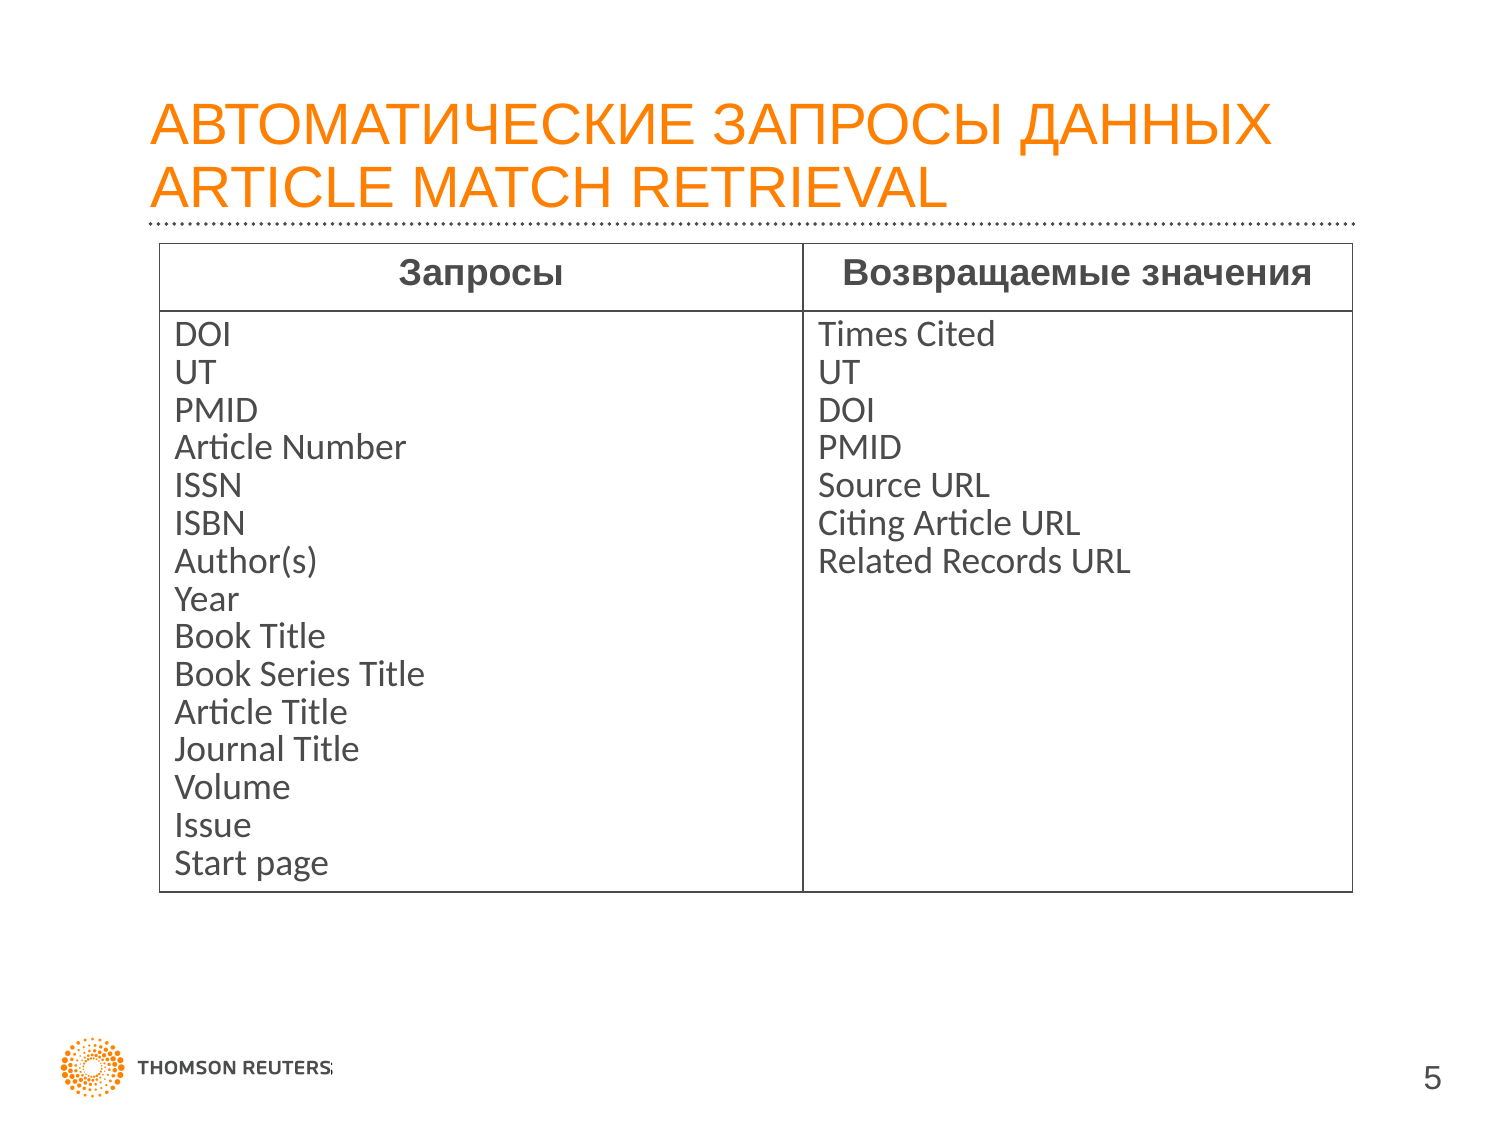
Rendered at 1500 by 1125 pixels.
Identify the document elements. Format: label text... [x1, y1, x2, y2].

table_header Запросы [160, 244, 802, 310]
picture [60, 1037, 333, 1125]
table_header Возвращаемые значения [804, 244, 1352, 310]
table_cell DOI UT PMID Article Number ISSN ISBN Author(s) Year Book Title Book Series Title Article Title Journal Title Volume Issue Start page [160, 312, 802, 891]
title АВТОМАТИЧЕСКИЕ ЗАПРОСЫ ДАННЫХ ARTICLE MATCH RETRIEVAL [150, 82, 1360, 221]
slide_number 5 [1381, 1048, 1458, 1088]
table_cell Times Cited UT DOI PMID Source URL Citing Article URL Related Records URL [804, 312, 1352, 891]
